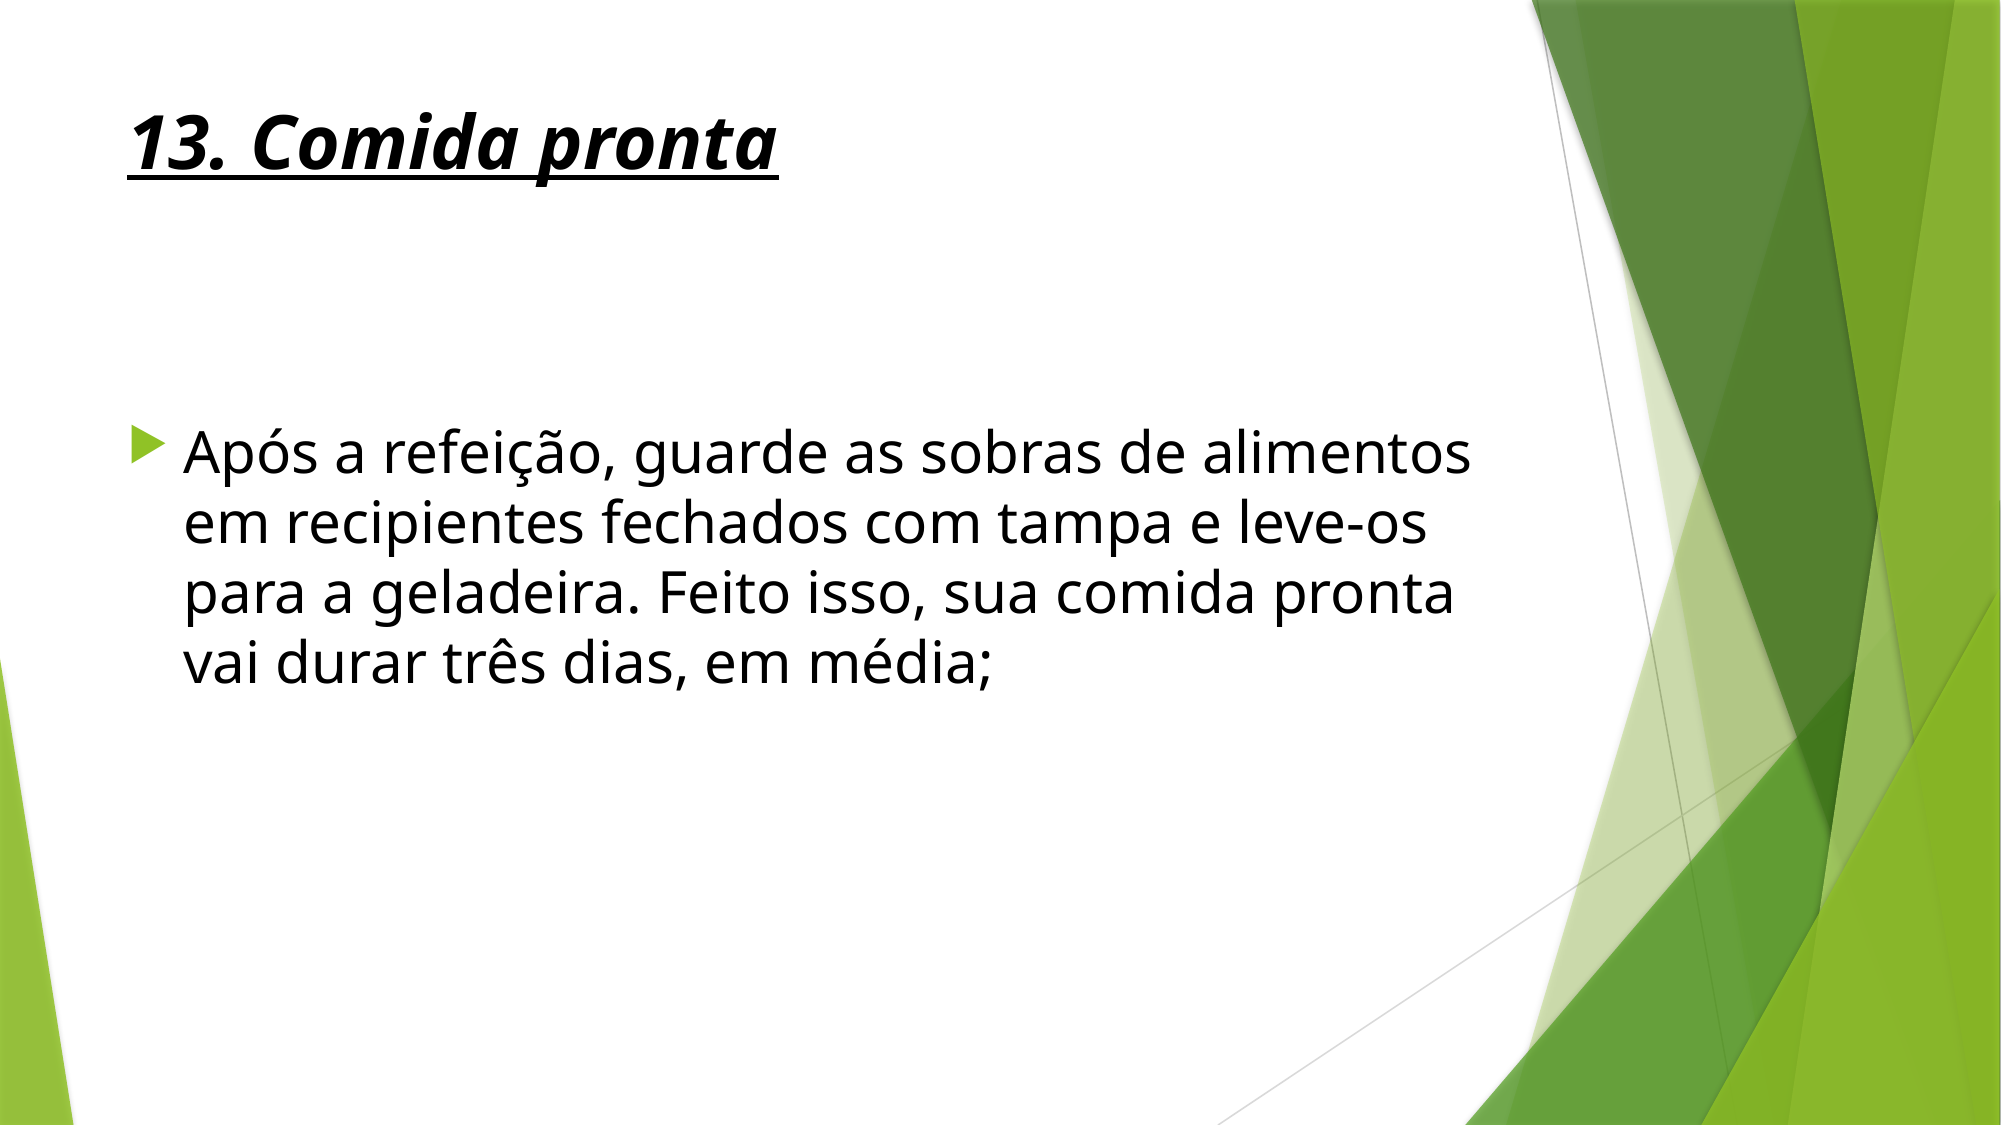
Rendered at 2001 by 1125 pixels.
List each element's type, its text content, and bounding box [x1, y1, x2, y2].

title 13. Comida pronta [112, 86, 1513, 335]
list Após a refeição, guarde as sobras de alimentos em recipientes fechados com tampa e leve-os para a geladeira. Feito isso, sua comida pronta vai durar três dias, em média; [112, 408, 1513, 1001]
